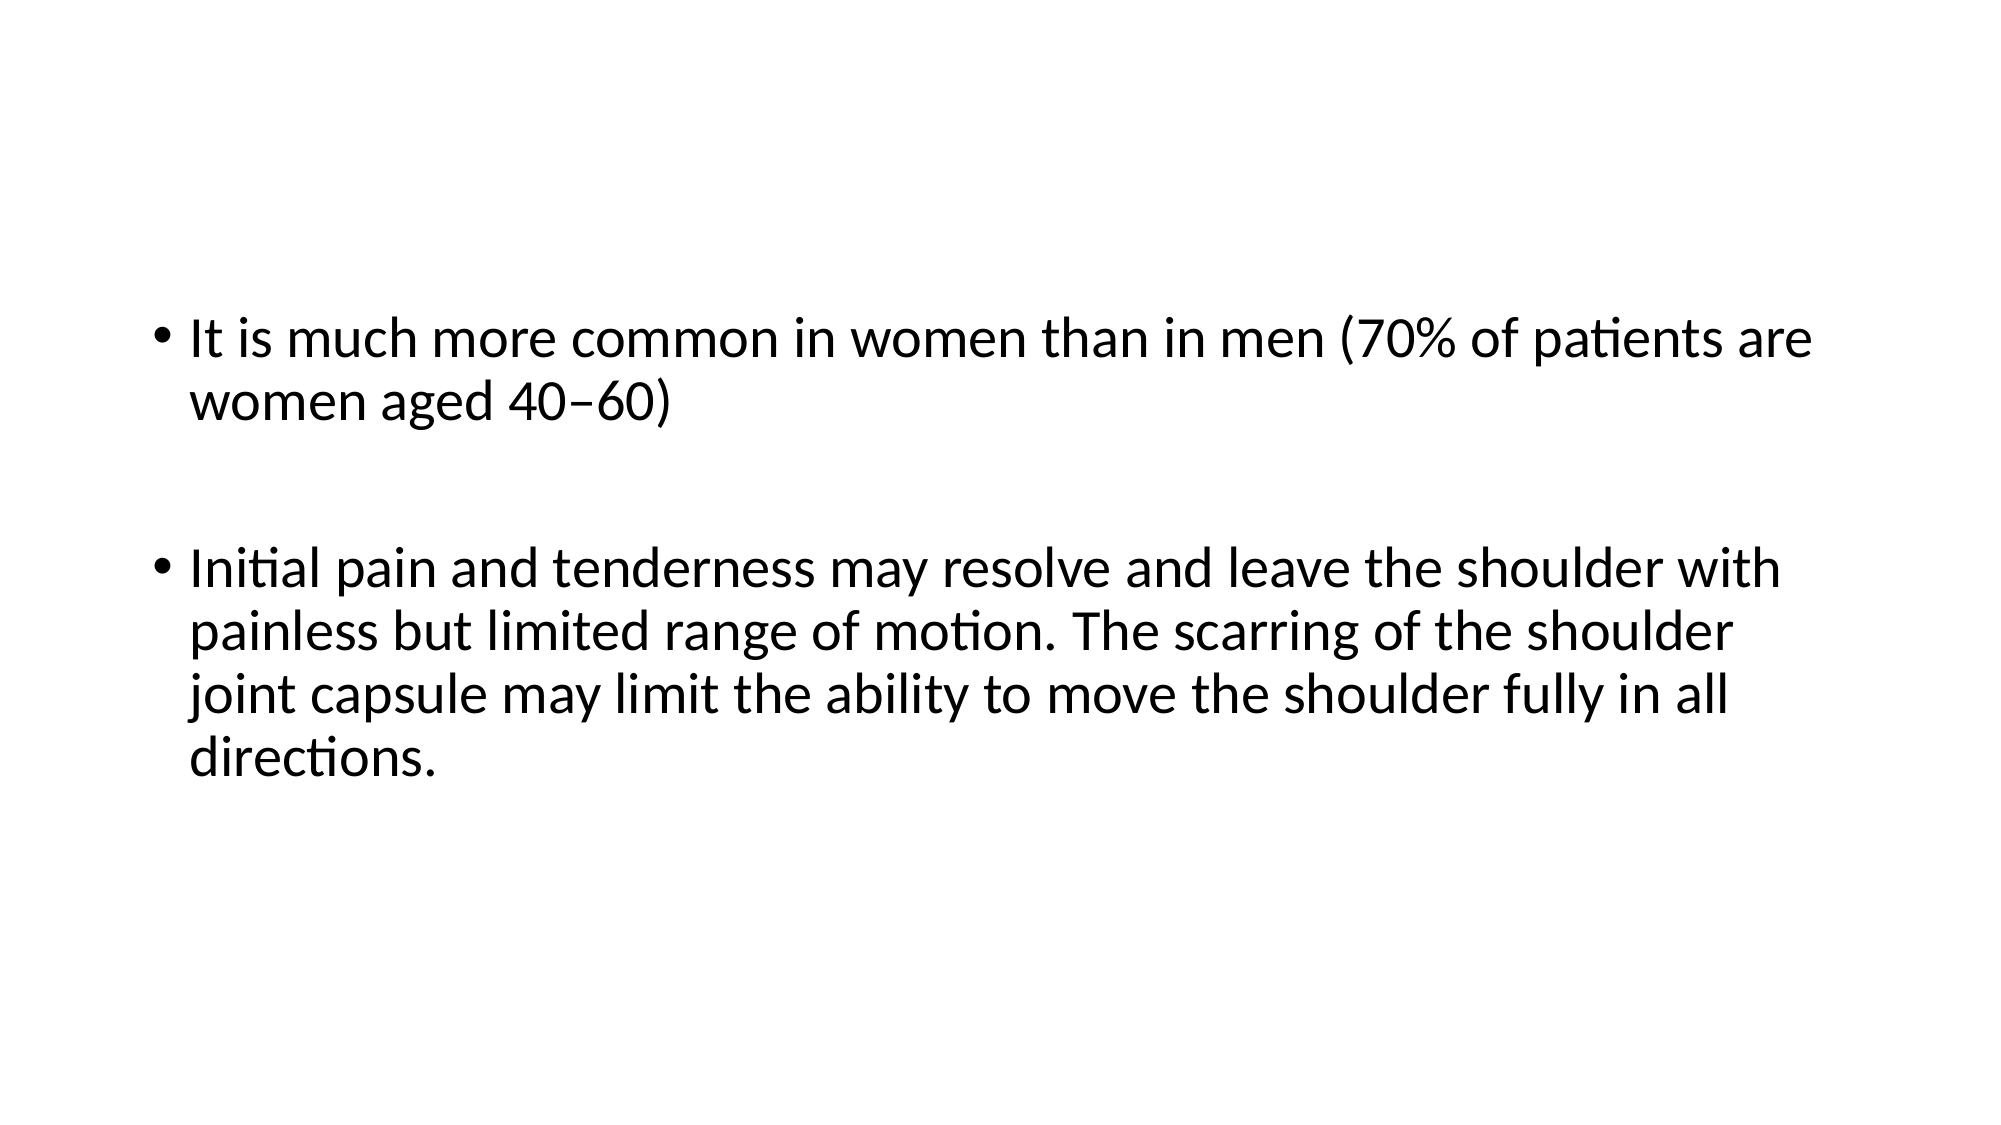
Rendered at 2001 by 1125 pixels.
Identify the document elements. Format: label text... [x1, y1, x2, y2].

list It is much more common in women than in men (70% of patients are women aged 40–60) Initial pain and tenderness may resolve and leave the shoulder with painless but limited range of motion. The scarring of the shoulder joint capsule may limit the ability to move the shoulder fully in all directions. [137, 299, 1863, 1014]
